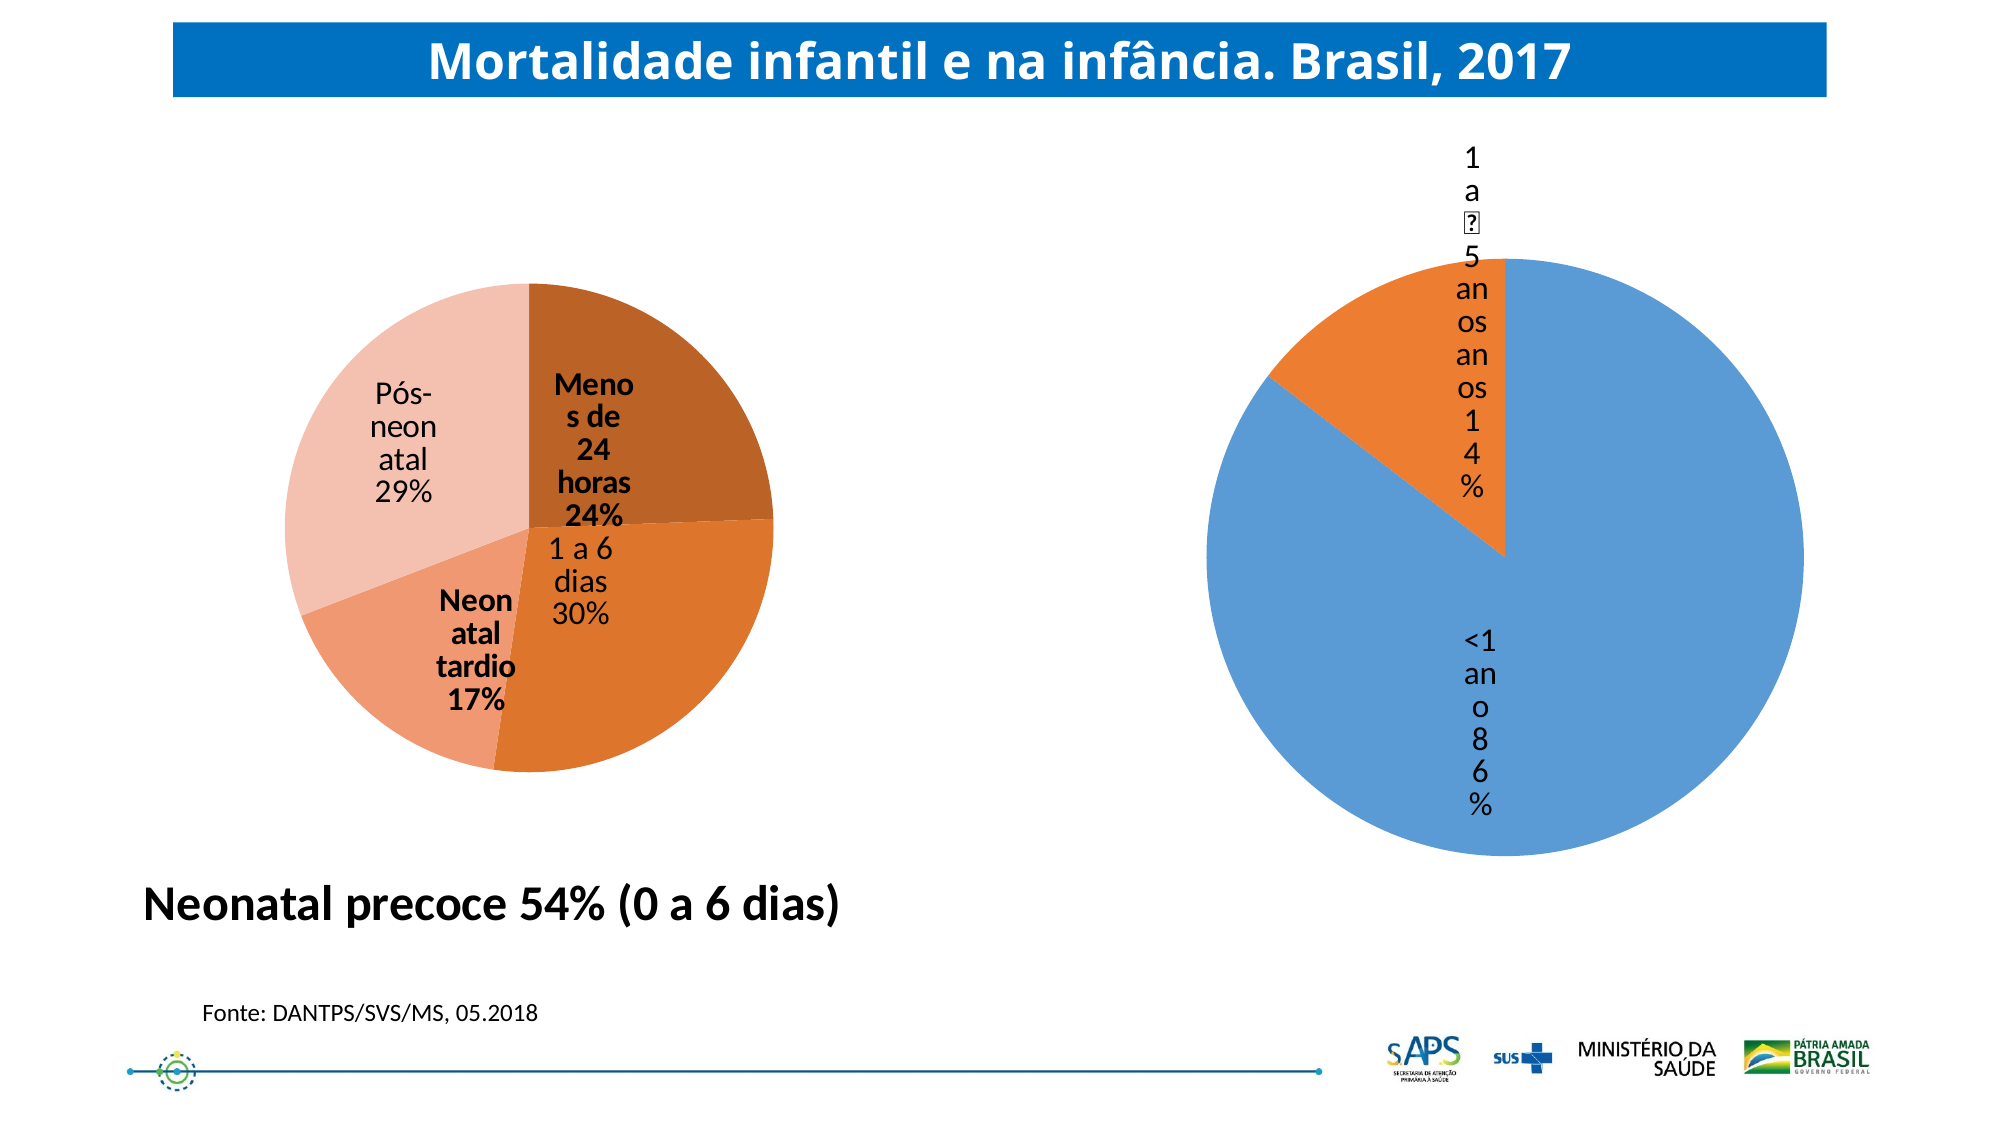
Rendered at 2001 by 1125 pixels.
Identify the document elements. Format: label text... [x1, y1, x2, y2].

text_box Mortalidade infantil e na infância. Brasil, 2017 [173, 22, 1827, 98]
chart [1121, 143, 1827, 939]
text_box Neonatal precoce 54% (0 a 6 dias) [129, 862, 925, 938]
text_box Fonte: DANTPS/SVS/MS, 05.2018 [187, 989, 1544, 1034]
chart [173, 143, 881, 923]
picture [92, 1001, 1908, 1103]
